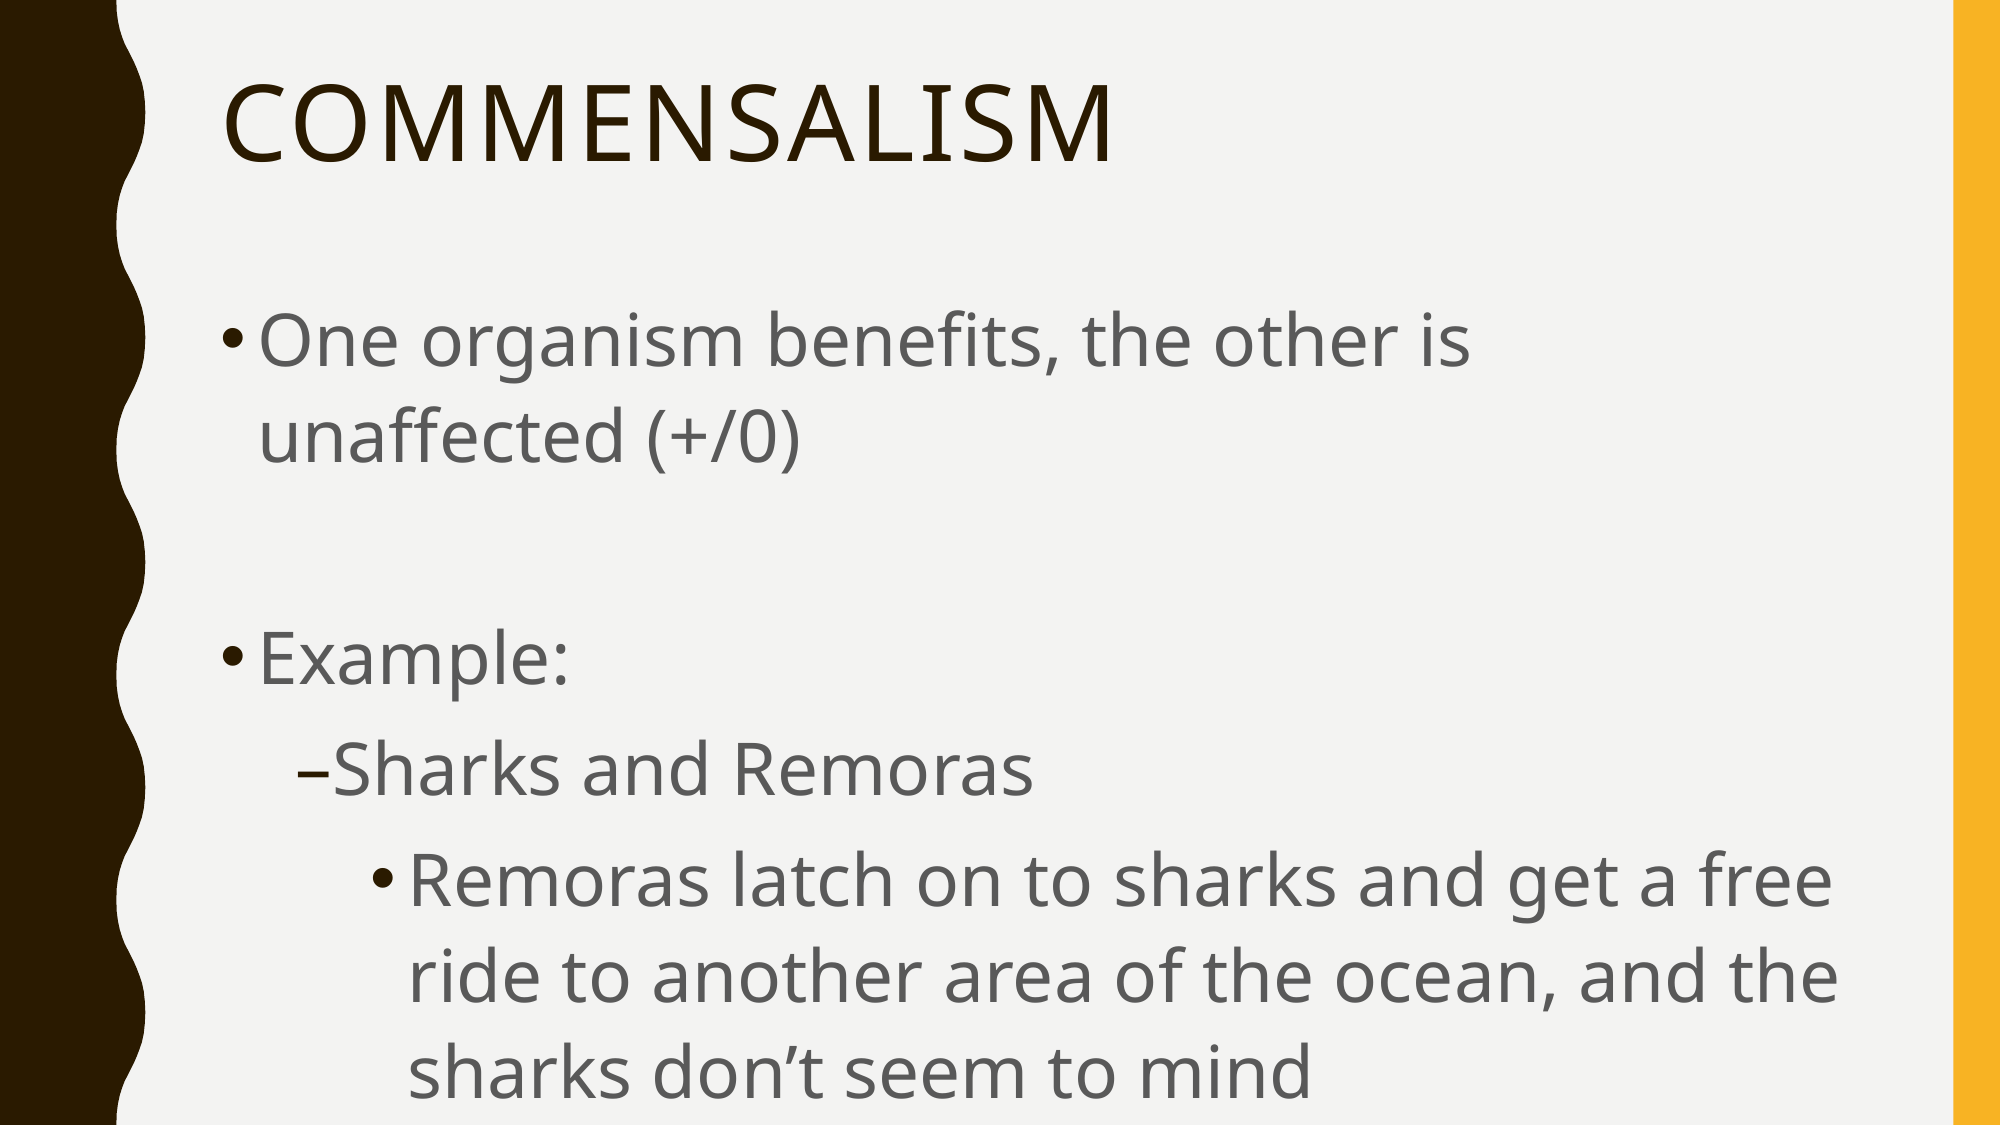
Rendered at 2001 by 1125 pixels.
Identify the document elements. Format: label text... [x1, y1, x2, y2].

title Commensalism [205, 62, 1875, 277]
list One organism benefits, the other is unaffected (+/0) Example: Sharks and Remoras Remoras latch on to sharks and get a free ride to another area of the ocean, and the sharks don’t seem to mind [205, 277, 1875, 867]
